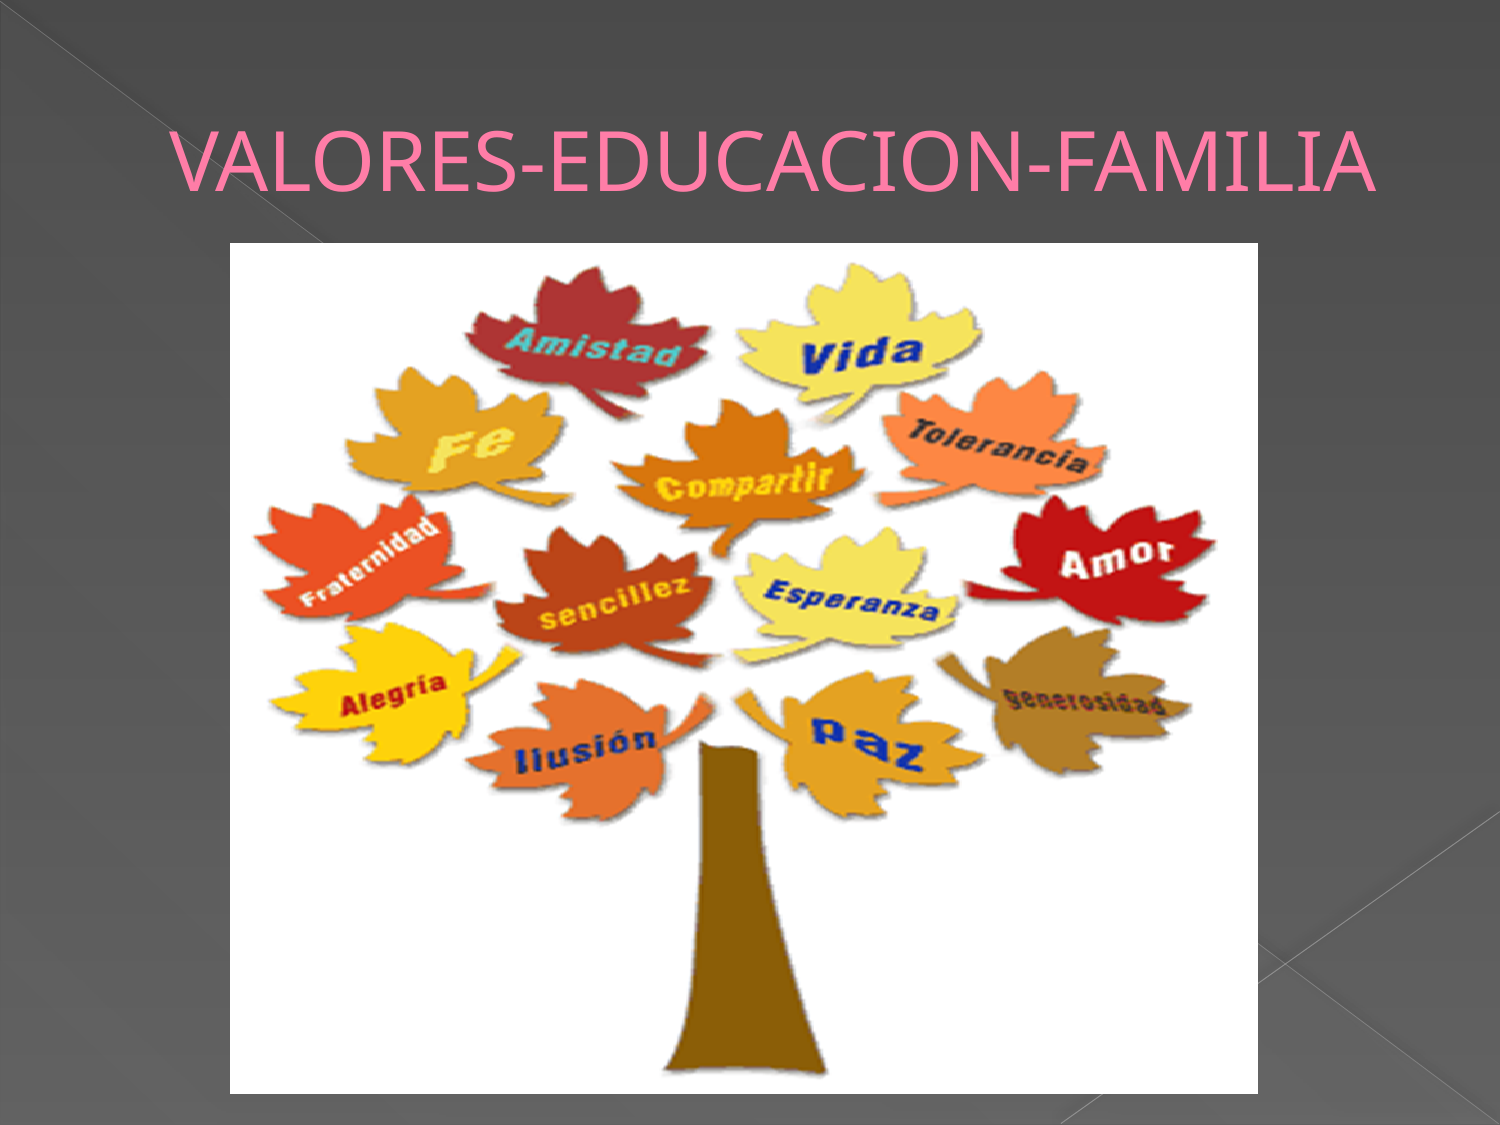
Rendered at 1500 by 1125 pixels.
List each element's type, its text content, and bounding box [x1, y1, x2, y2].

title VALORES-EDUCACION-FAMILIA [75, 43, 1425, 274]
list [229, 243, 1259, 1095]
